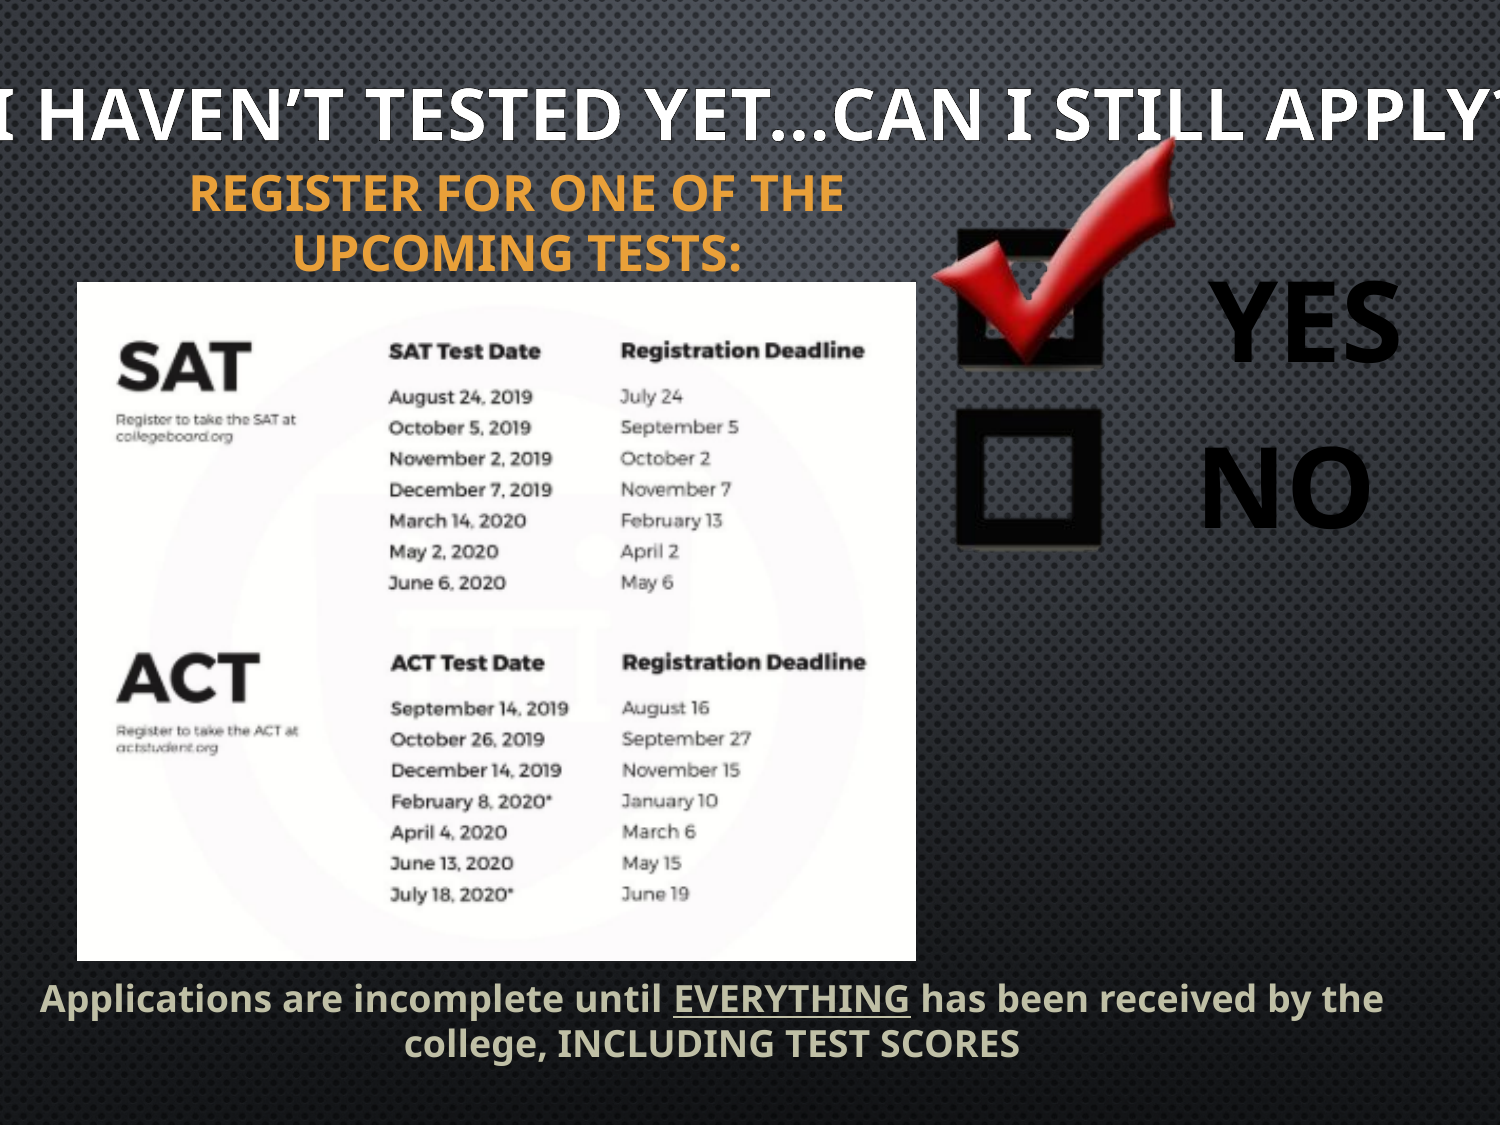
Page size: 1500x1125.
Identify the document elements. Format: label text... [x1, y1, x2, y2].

text_box I HAVEN’T TESTED YET…CAN I STILL APPLY? [0, 60, 1500, 163]
picture [76, 126, 1471, 961]
text_box REGISTER FOR ONE OF THE UPCOMING TESTS: [49, 154, 899, 289]
text_box Applications are incomplete until EVERYTHING has been received by the college, INCLUDING TEST SCORES [0, 967, 1425, 1073]
